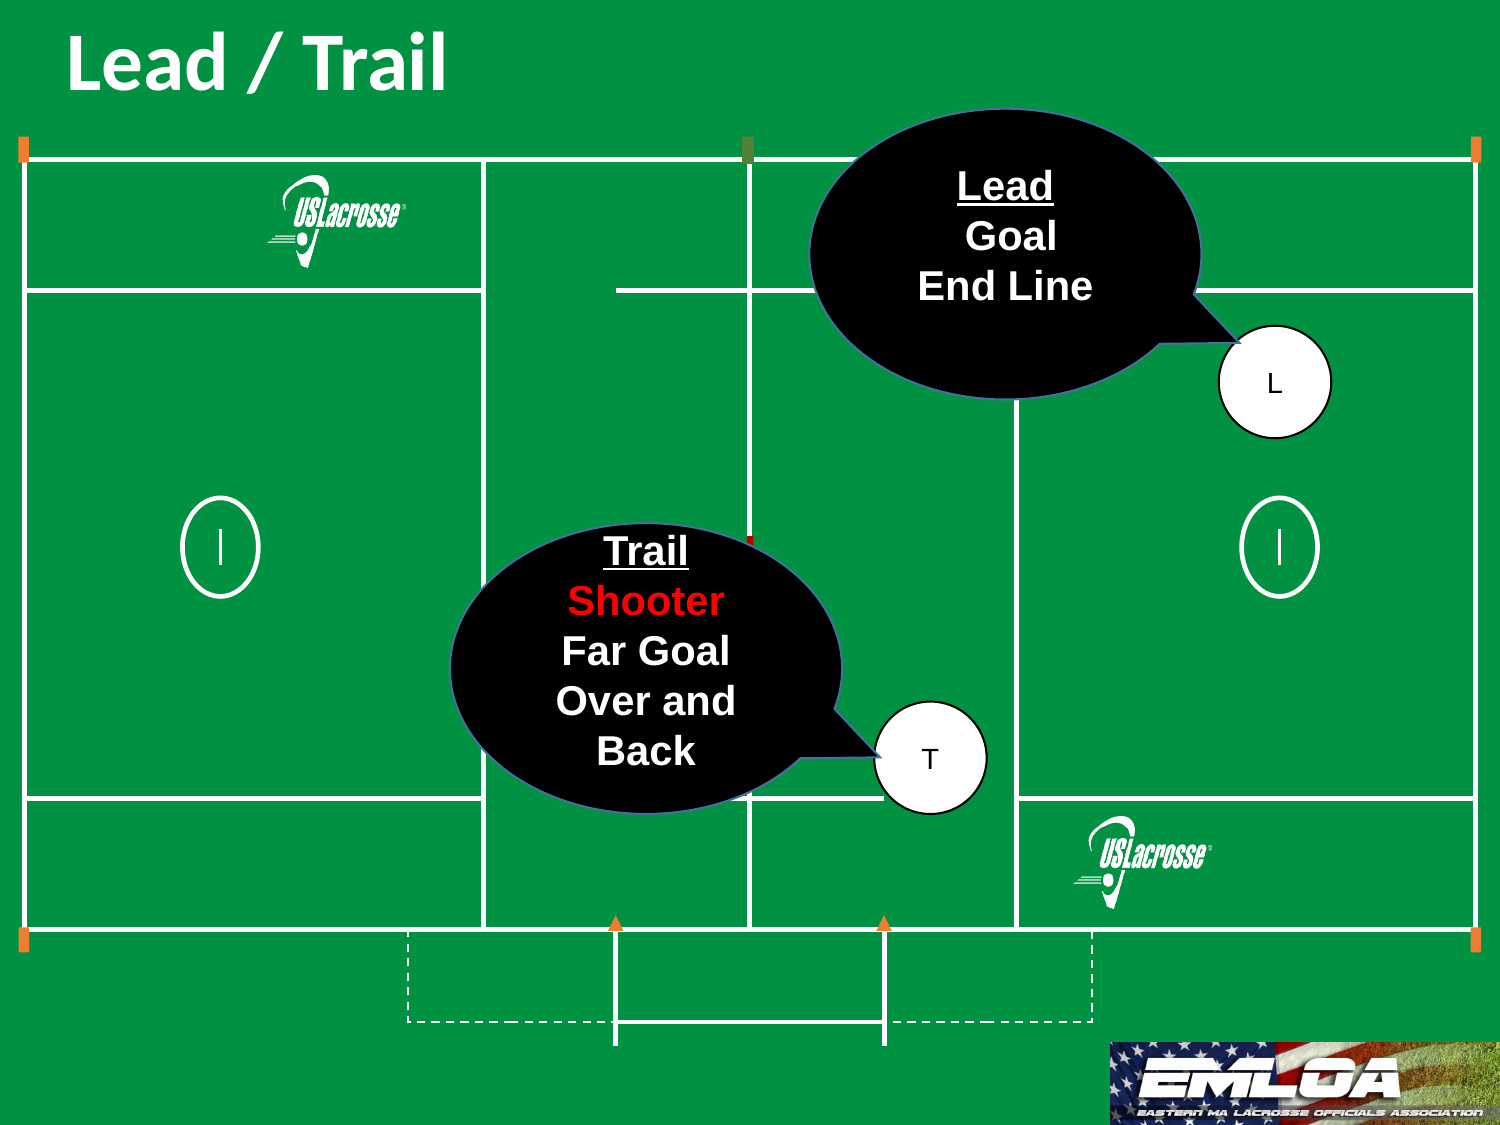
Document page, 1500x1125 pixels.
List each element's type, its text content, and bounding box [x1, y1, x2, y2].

picture [1110, 1041, 1500, 1125]
picture [267, 175, 406, 268]
title Lead / Trail [51, 34, 1060, 94]
text_box L [1218, 325, 1332, 439]
text_box T [874, 701, 987, 815]
picture [1073, 816, 1212, 909]
text_box Trail Shooter Far Goal Over and Back [449, 523, 881, 814]
text_box Lead Goal End Line [809, 108, 1240, 400]
